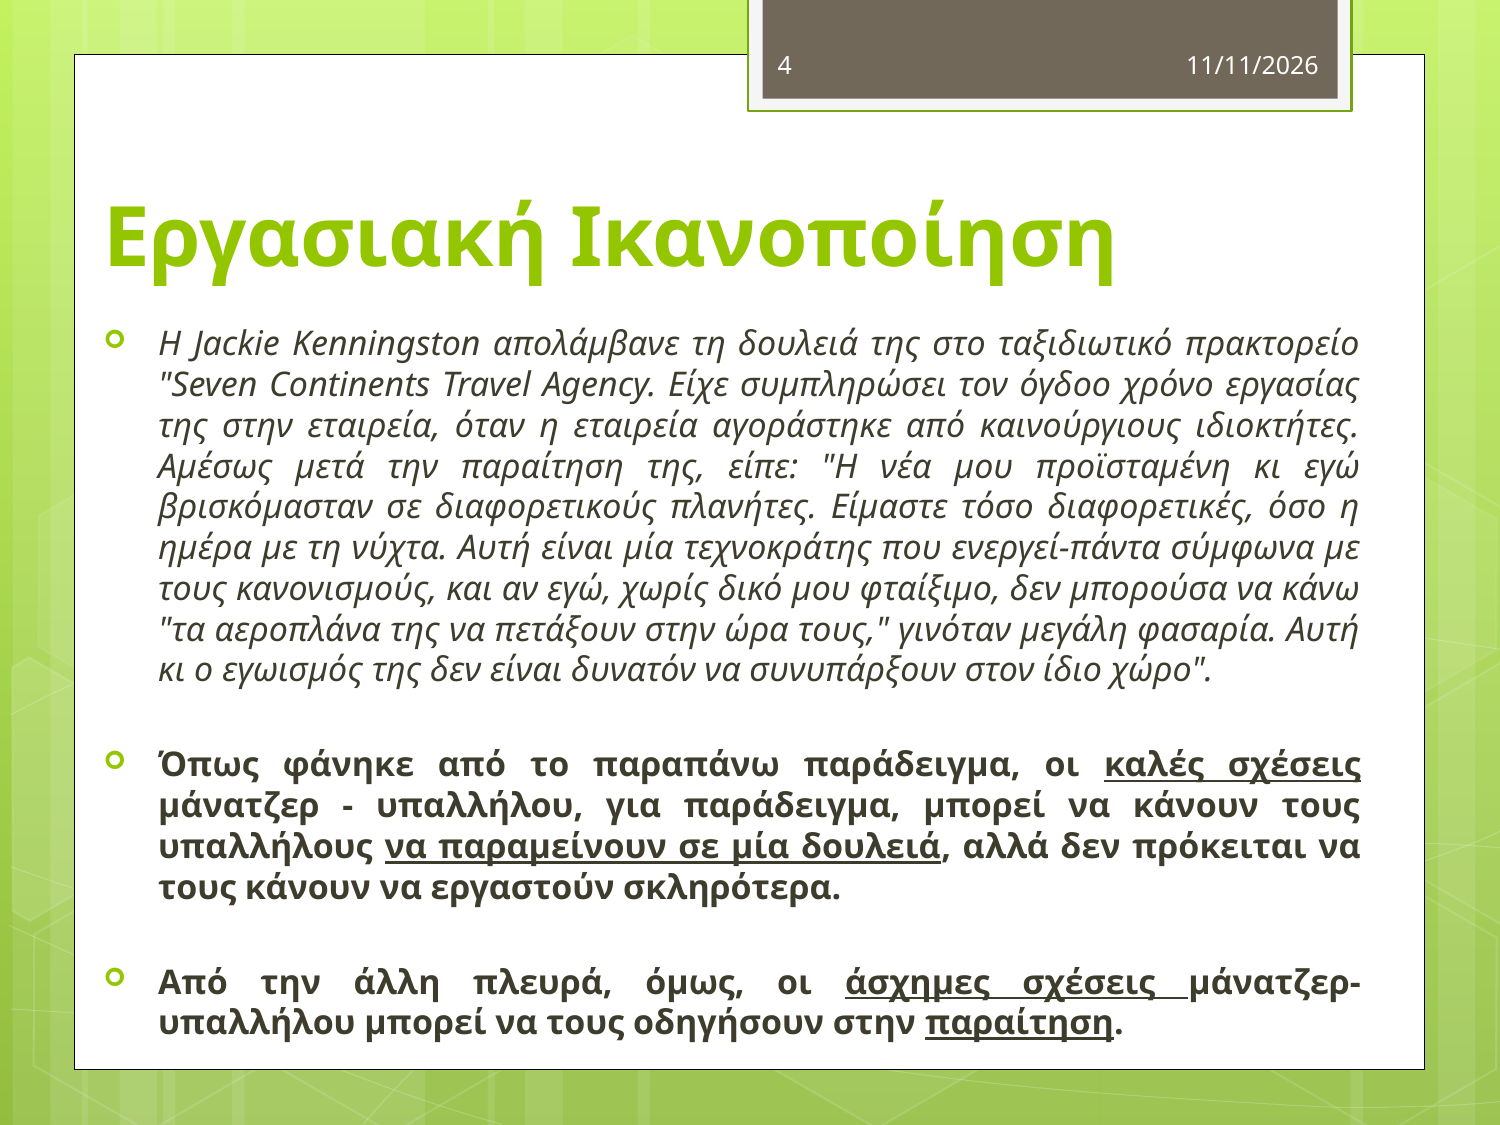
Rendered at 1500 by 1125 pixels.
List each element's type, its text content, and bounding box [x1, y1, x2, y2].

title Εργασιακή Ικανοποίηση [88, 103, 1400, 291]
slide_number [983, 36, 1334, 97]
slide_number 4 [762, 36, 982, 97]
list Η Jackie Kenningston απολάμβανε τη δουλειά της στο ταξιδιωτικό πρακτορείο "Seven Continents Travel Agency. Είχε συμπληρώσει τον όγδοο χρόνο εργασίας της στην εταιρεία, όταν η εταιρεία αγοράστηκε από καινούργιους ιδιοκτήτες. Αμέσως μετά την παραίτηση της, είπε: "Η νέα μου προϊσταμένη κι εγώ βρισκόμασταν σε διαφορετικούς πλανήτες. Είμαστε τόσο διαφορετικές, όσο η ημέρα με τη νύχτα. Αυτή είναι μία τεχνοκράτης που ενεργεί-πάντα σύμφωνα με τους κανονισμούς, και αν εγώ, χωρίς δικό μου φταίξιμο, δεν μπορούσα να κάνω "τα αεροπλάνα της να πετάξουν στην ώρα τους," γινόταν μεγάλη φασαρία. Αυτή κι ο εγωισμός της δεν είναι δυνατόν να συνυπάρξουν στον ίδιο χώρο". Όπως φάνηκε από το παραπάνω παράδειγμα, οι καλές σχέσεις μάνατζερ - υπαλλήλου, για παράδειγμα, μπορεί να κάνουν τους υπαλλήλους να παραμείνουν σε μία δουλειά, αλλά δεν πρόκειται να τους κάνουν να εργαστούν σκληρότερα. Από την άλλη πλευρά, όμως, οι άσχημες σχέσεις μάνατζερ-υπαλλήλου μπορεί να τους οδηγήσουν στην παραίτηση. [88, 314, 1376, 1083]
